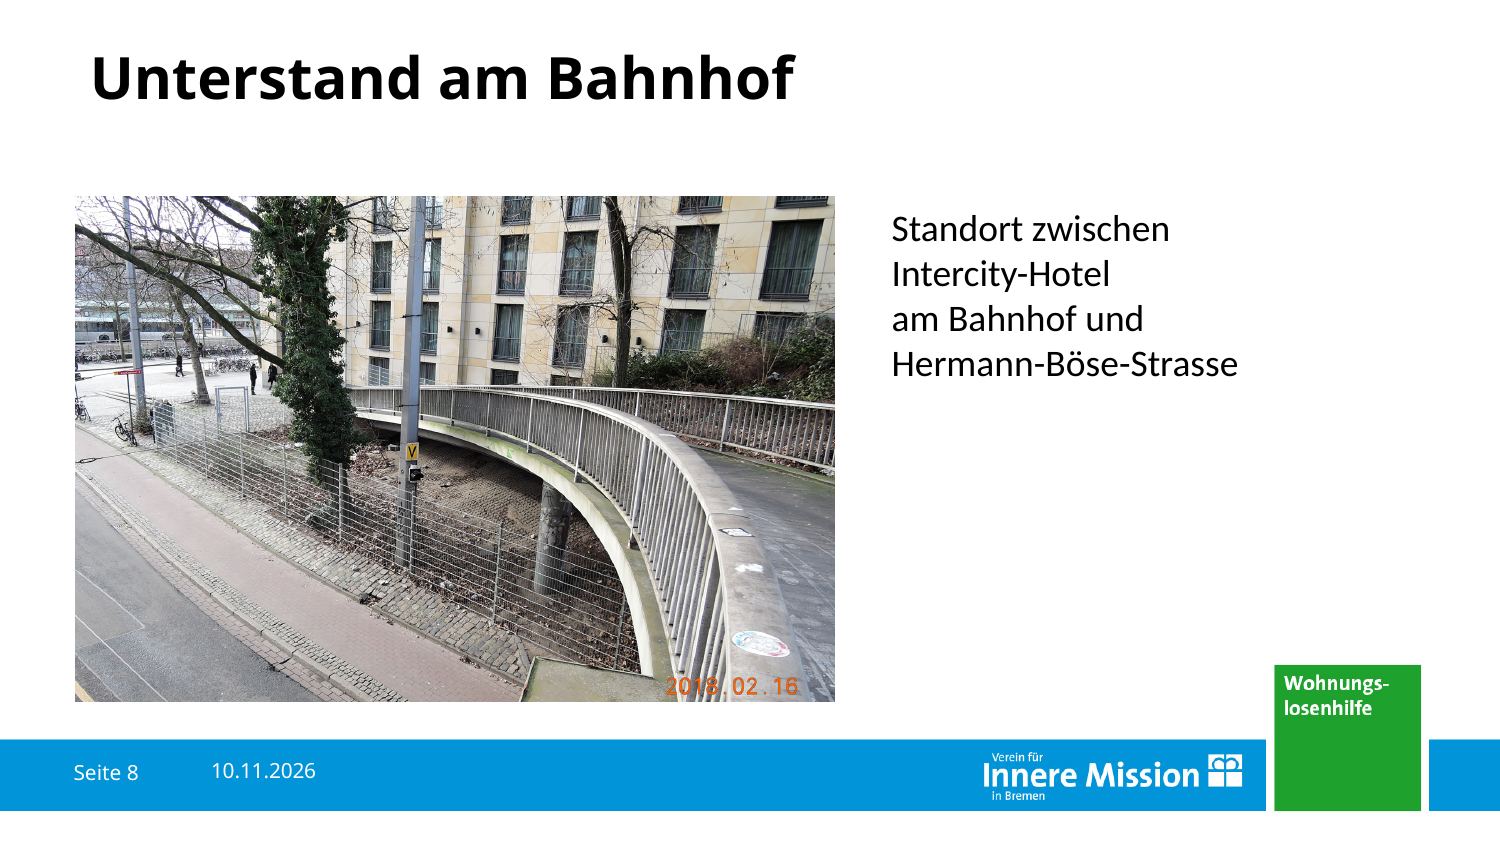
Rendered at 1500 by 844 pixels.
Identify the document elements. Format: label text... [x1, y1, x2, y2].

picture [1141, 769, 1151, 786]
picture [993, 769, 1007, 786]
picture [1209, 773, 1224, 786]
picture [1227, 761, 1235, 769]
picture [1184, 769, 1198, 786]
picture [1227, 755, 1241, 769]
text_box Standort zwischen Intercity-Hotel am Bahnhof und Hermann-Böse-Strasse [876, 196, 1261, 436]
title Unterstand am Bahnhof [75, 33, 1425, 175]
picture [1050, 769, 1059, 786]
picture [1215, 761, 1223, 769]
picture [1013, 769, 1027, 786]
picture [1087, 764, 1114, 786]
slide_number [196, 750, 506, 796]
picture [1127, 769, 1138, 786]
picture [0, 0, 1500, 844]
picture [1209, 755, 1224, 769]
picture [1061, 769, 1076, 786]
picture [984, 764, 988, 786]
picture [1164, 769, 1180, 786]
picture [1227, 773, 1242, 786]
picture [1032, 769, 1046, 786]
